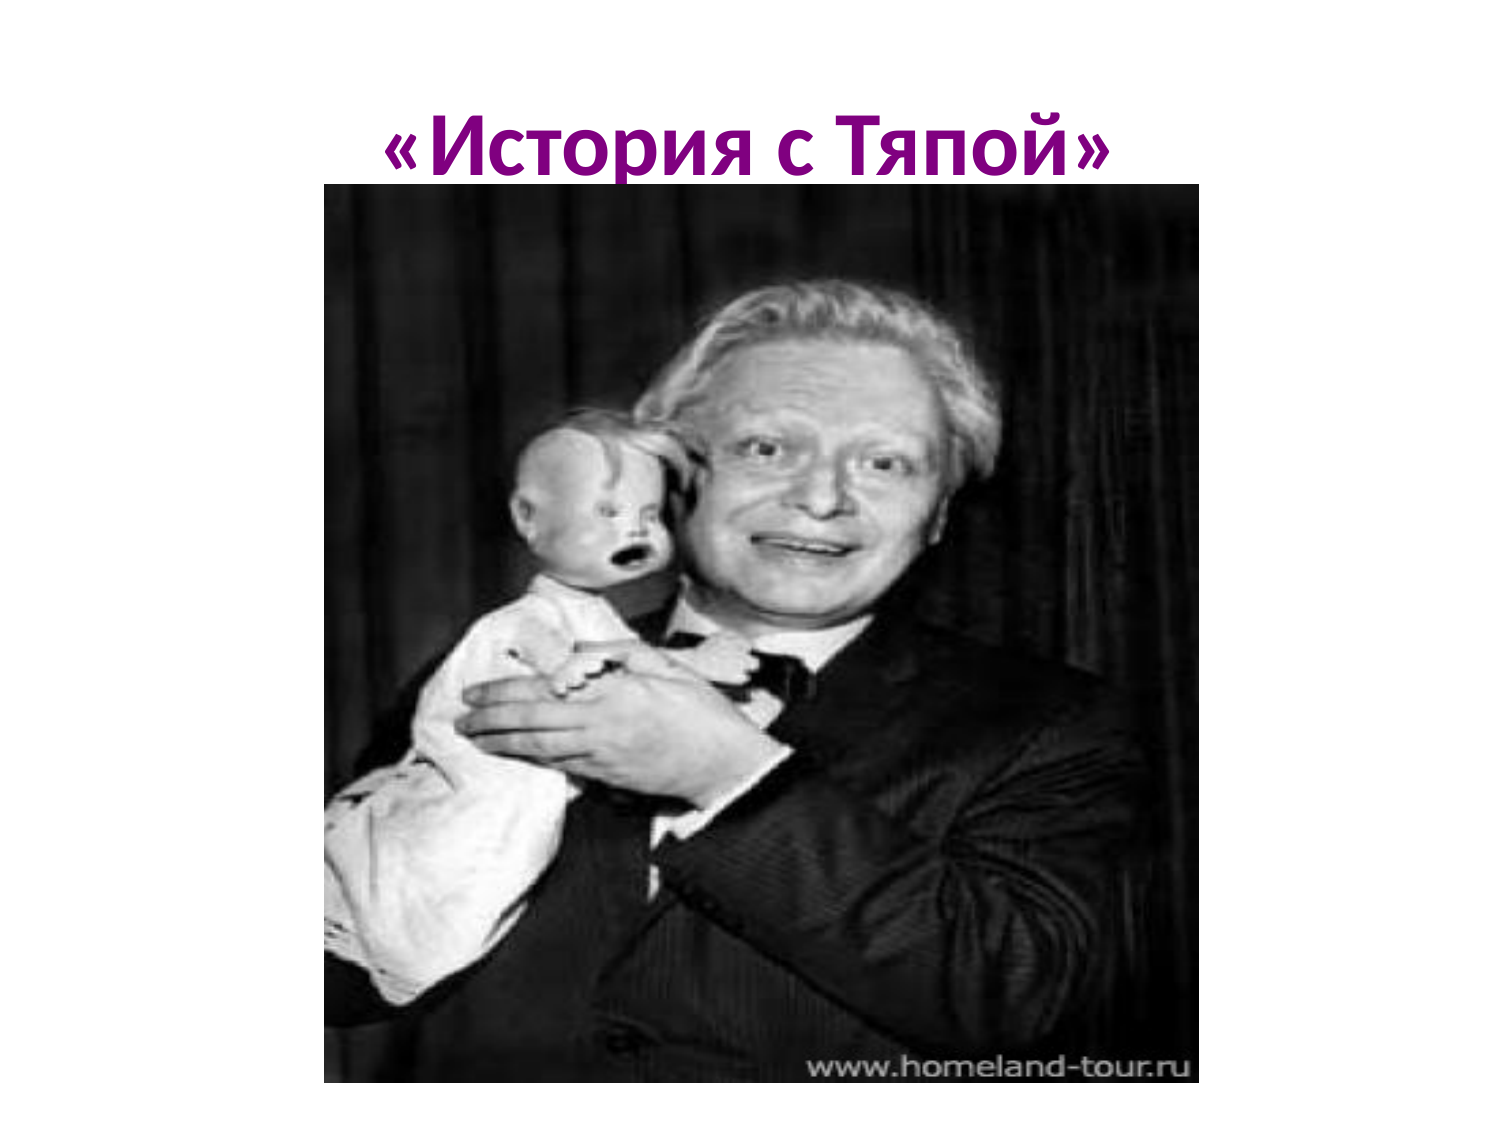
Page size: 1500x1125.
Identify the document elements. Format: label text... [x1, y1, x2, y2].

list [324, 184, 1200, 1083]
title «История с Тяпой» [75, 45, 1425, 233]
